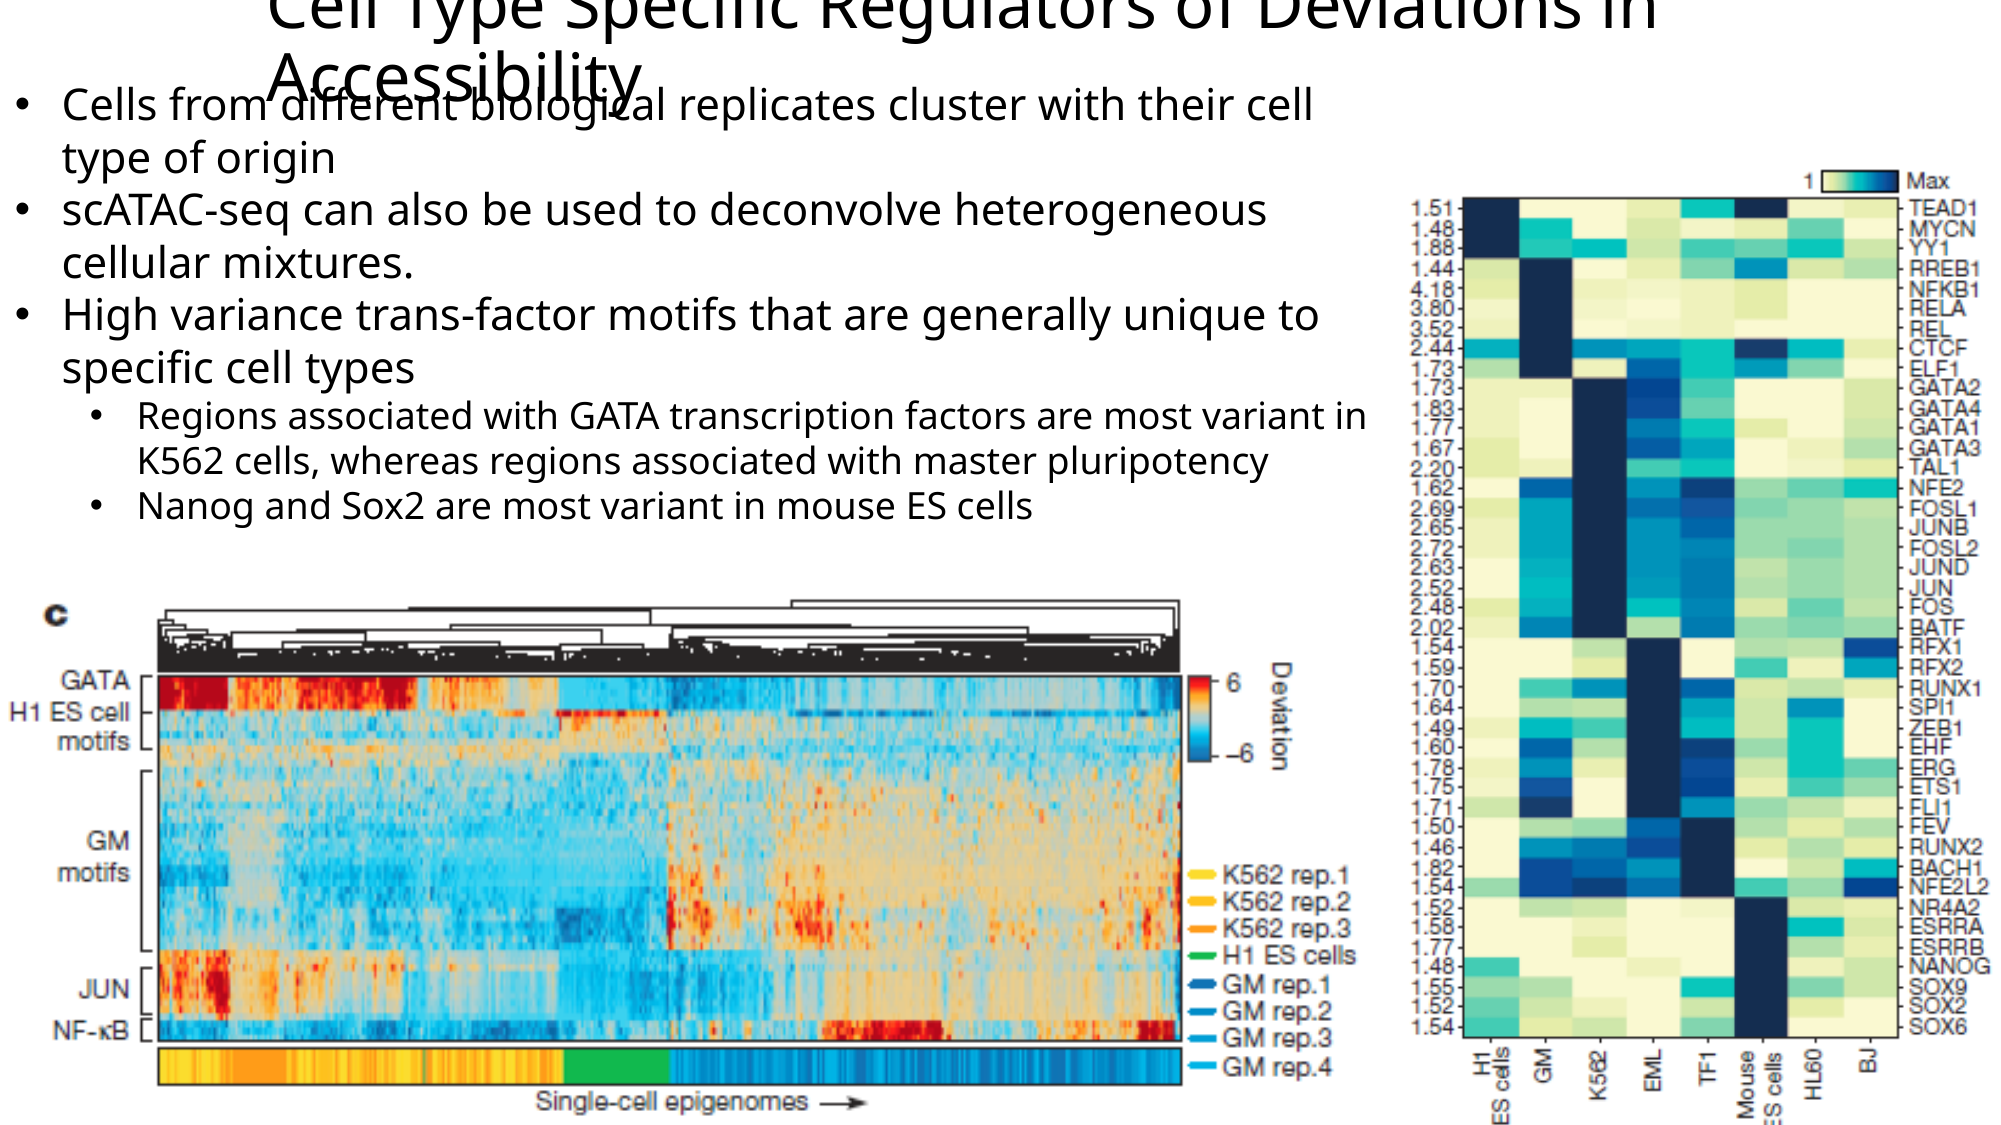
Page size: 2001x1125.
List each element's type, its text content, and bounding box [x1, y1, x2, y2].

title Cell Type Specific Regulators of Deviations in Accessibility [251, 0, 1977, 153]
text_box Cells from different biological replicates cluster with their cell type of origin scATAC-seq can also be used to deconvolve heterogeneous cellular mixtures. High variance trans-factor motifs that are generally unique to specific cell types Regions associated with GATA transcription factors are most variant in K562 cells, whereas regions associated with master pluripotency Nanog and Sox2 are most variant in mouse ES cells [0, 69, 1396, 535]
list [0, 593, 1376, 1125]
picture [1408, 135, 2000, 1125]
